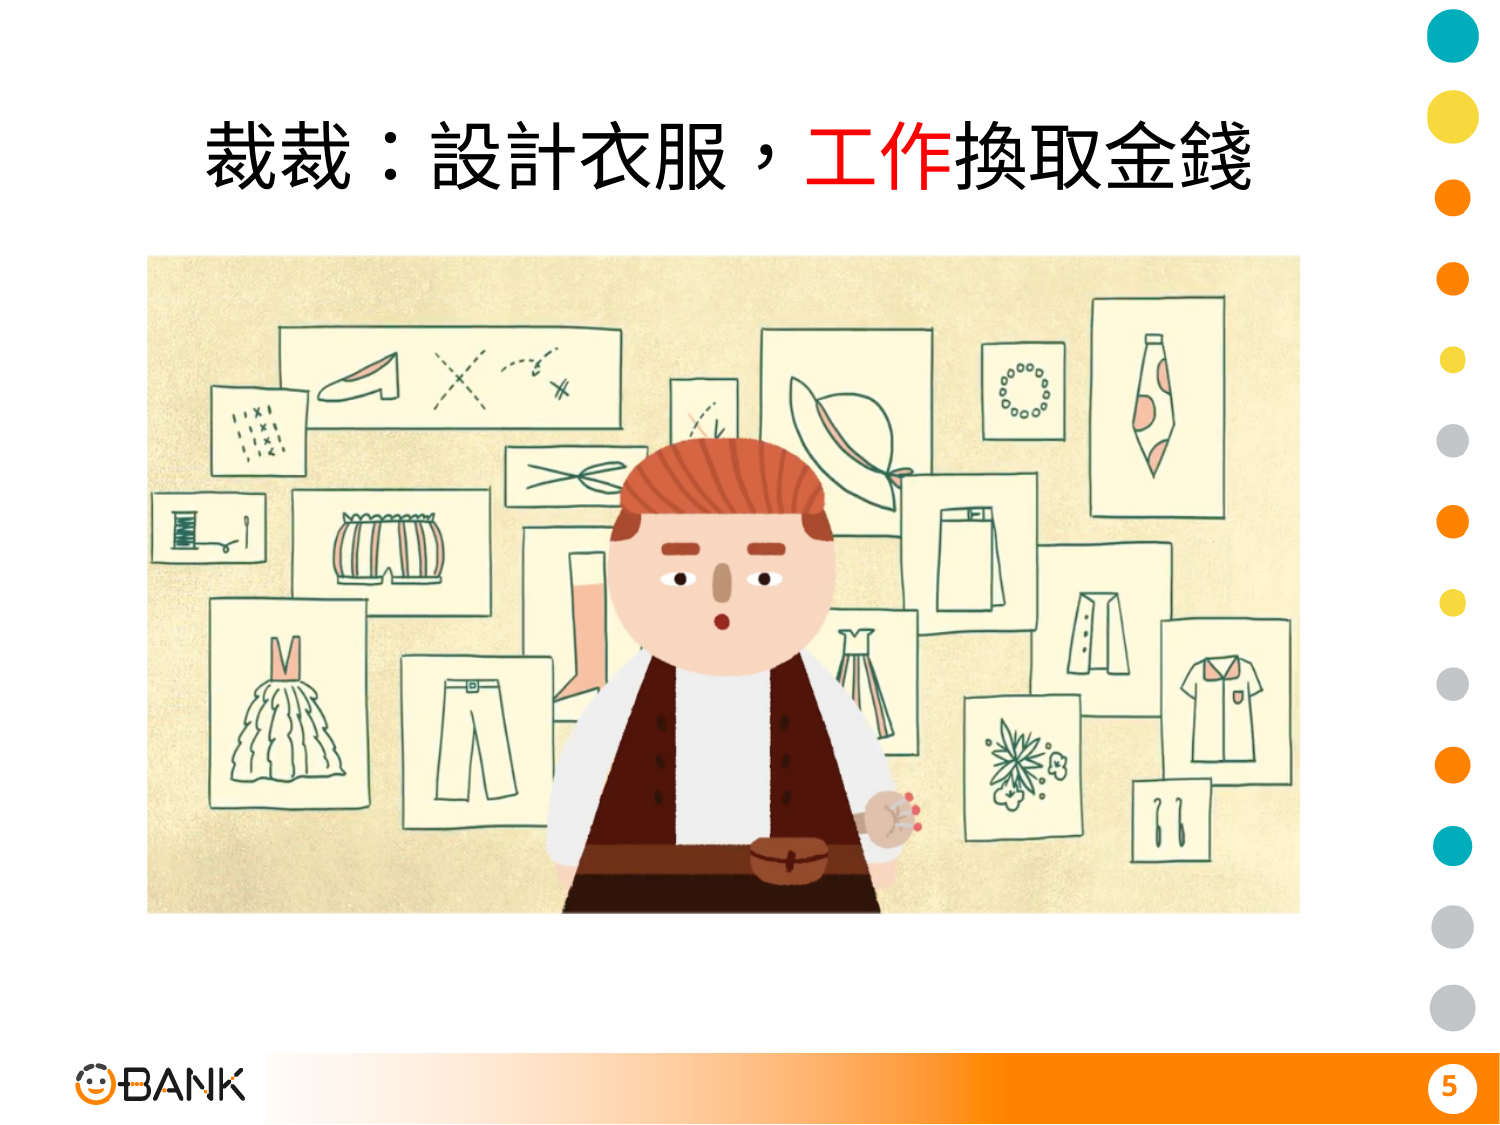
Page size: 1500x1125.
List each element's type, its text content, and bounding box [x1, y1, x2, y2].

text_box 裁裁：設計衣服，工作換取金錢 [188, 101, 1269, 207]
picture [0, 0, 1500, 1125]
